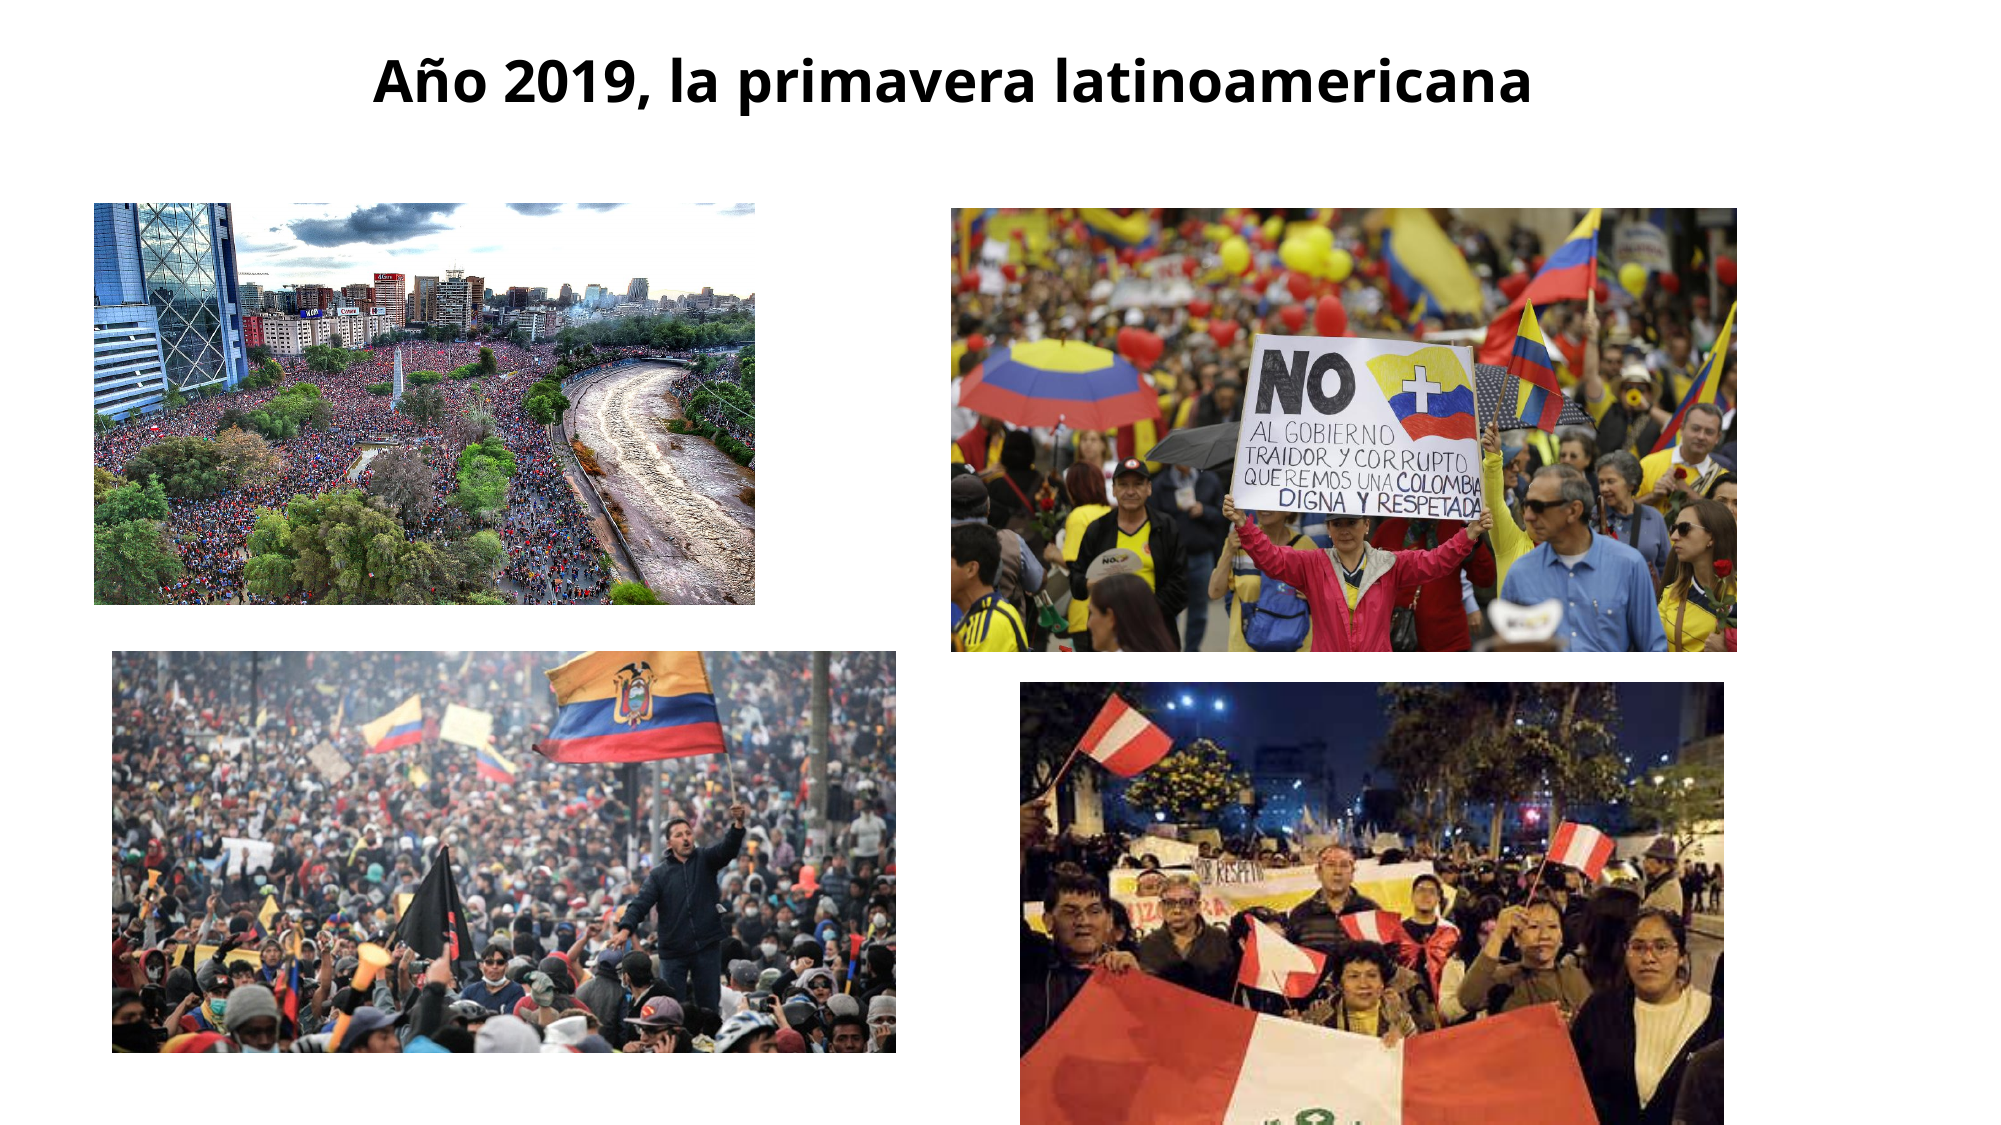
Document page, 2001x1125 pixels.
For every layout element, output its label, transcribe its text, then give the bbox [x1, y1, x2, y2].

text_box Año 2019, la primavera latinoamericana [112, 44, 1796, 269]
picture [111, 651, 896, 1053]
picture [1020, 682, 1724, 1125]
picture [94, 203, 755, 605]
picture [951, 208, 1737, 652]
